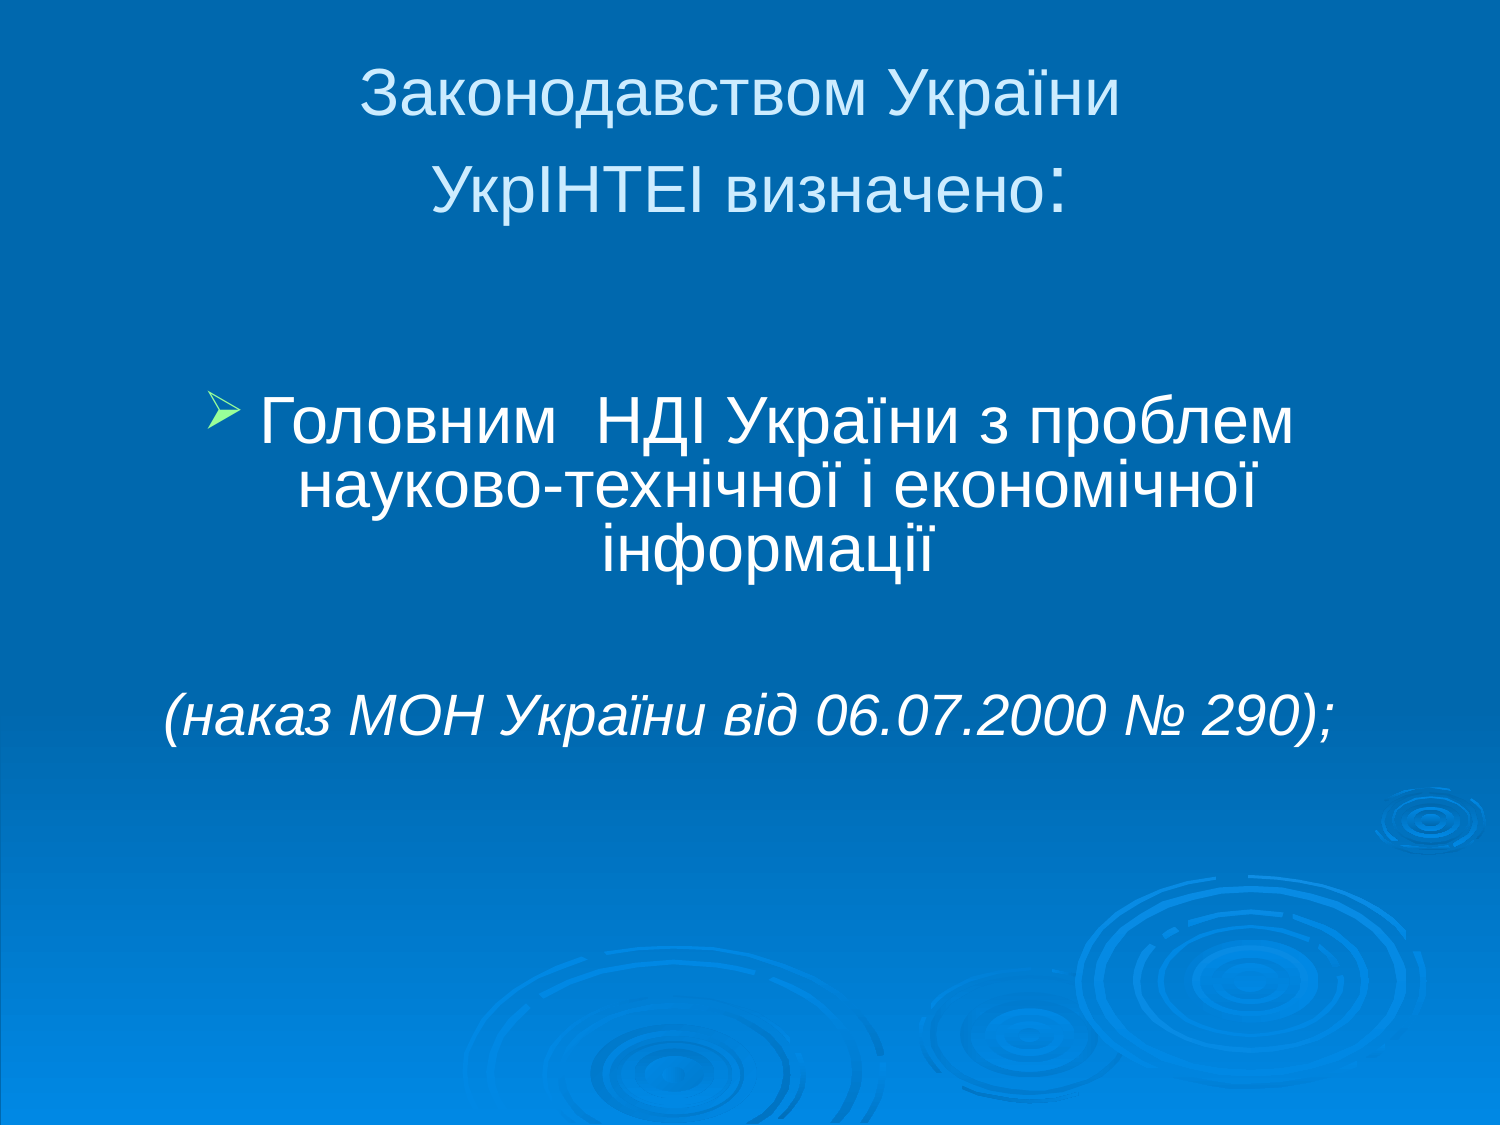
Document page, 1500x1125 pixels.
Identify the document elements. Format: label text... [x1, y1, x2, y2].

title Законодавством України УкрІНТЕІ визначено: [74, 45, 1426, 233]
list Головним НДІ України з проблем науково-технічної і економічної інформації (наказ МОН України від 06.07.2000 № 290); [74, 385, 1426, 1006]
